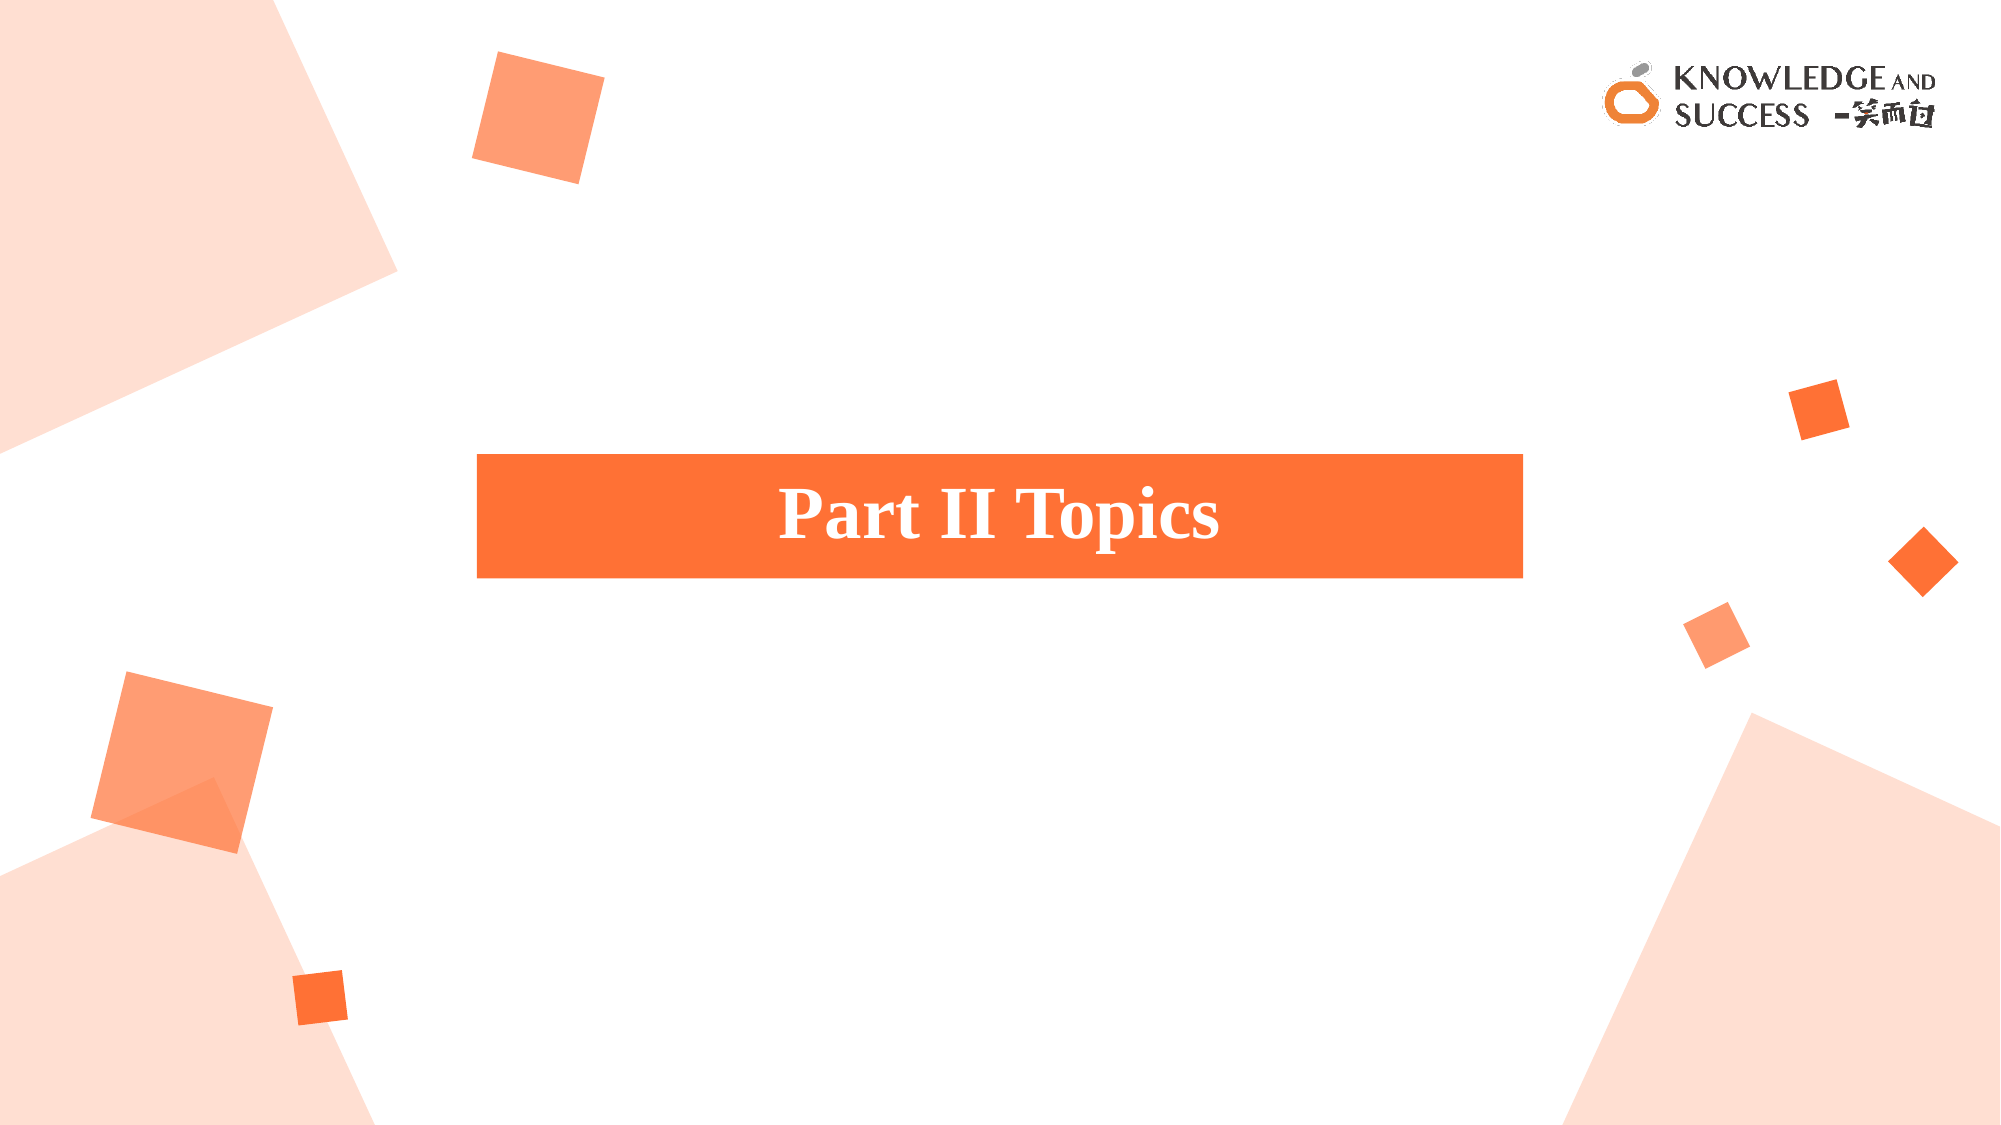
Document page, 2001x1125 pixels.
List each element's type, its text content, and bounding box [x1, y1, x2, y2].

title Part II Topics [476, 438, 1524, 563]
picture [1587, 48, 1947, 143]
